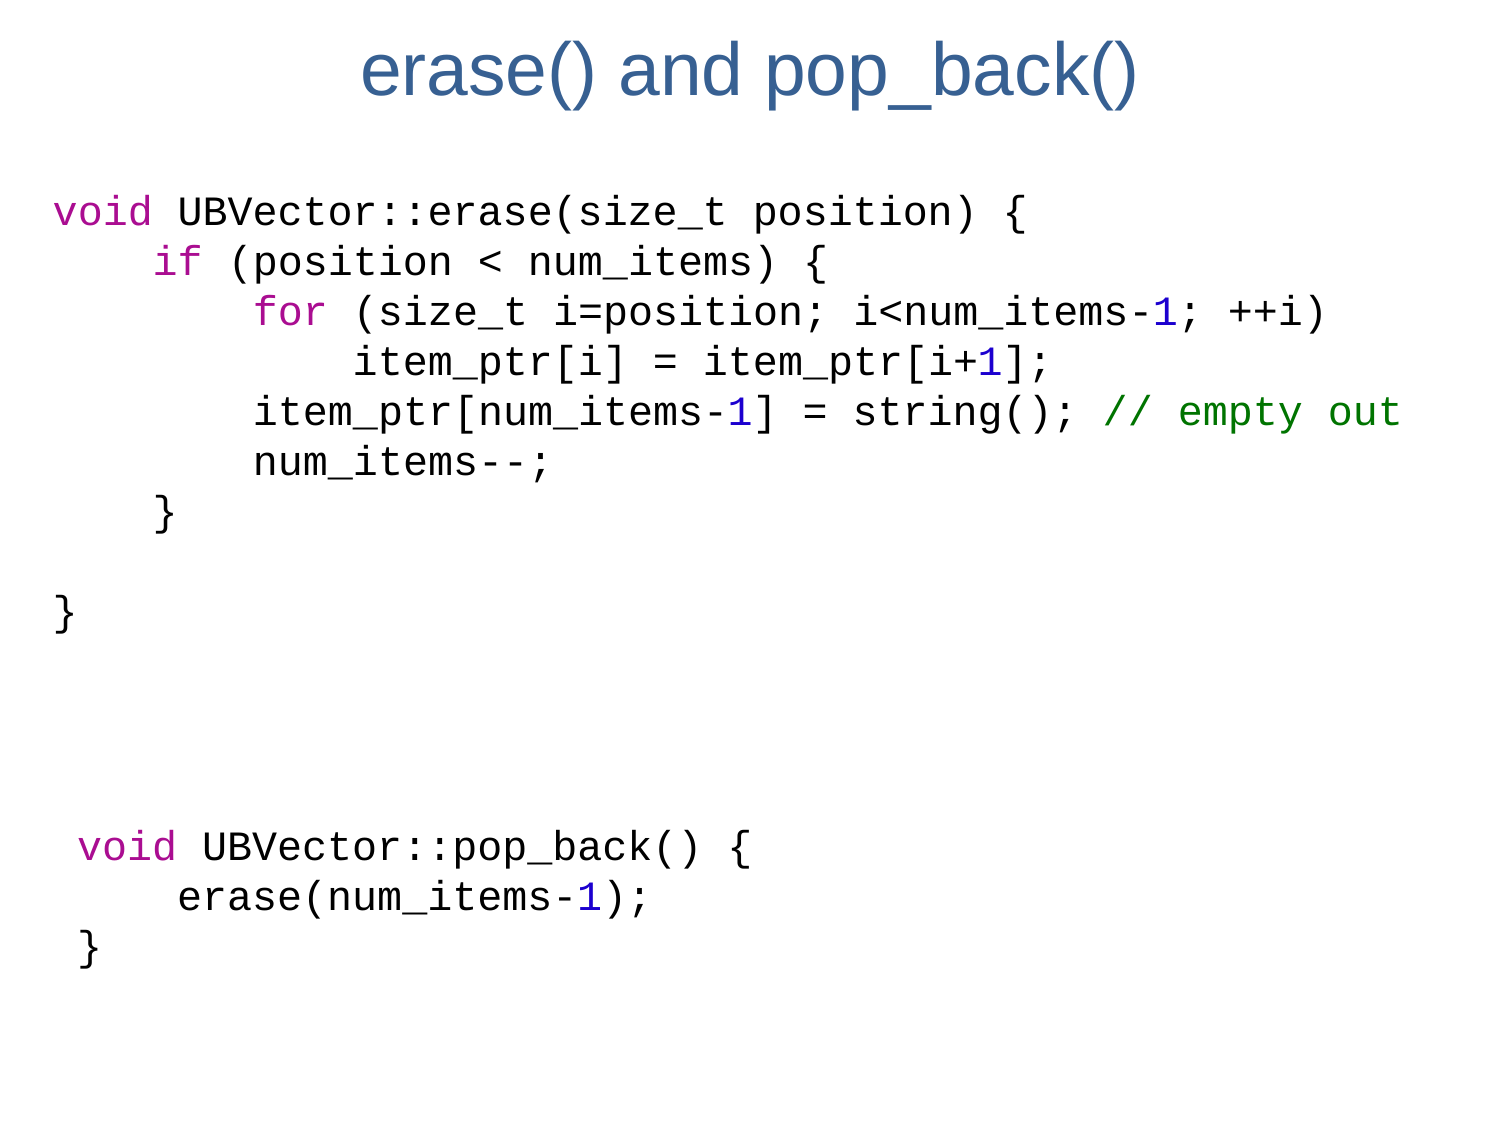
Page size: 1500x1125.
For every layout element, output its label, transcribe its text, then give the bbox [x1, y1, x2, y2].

title erase() and pop_back() [0, 10, 1500, 121]
text_box void UBVector::pop_back() { erase(num_items-1); } [62, 811, 813, 977]
text_box void UBVector::erase(size_t position) { if (position < num_items) { for (size_t i=position; i<num_items-1; ++i) item_ptr[i] = item_ptr[i+1]; item_ptr[num_items-1] = string(); // empty out num_items--; } } [38, 176, 1453, 642]
